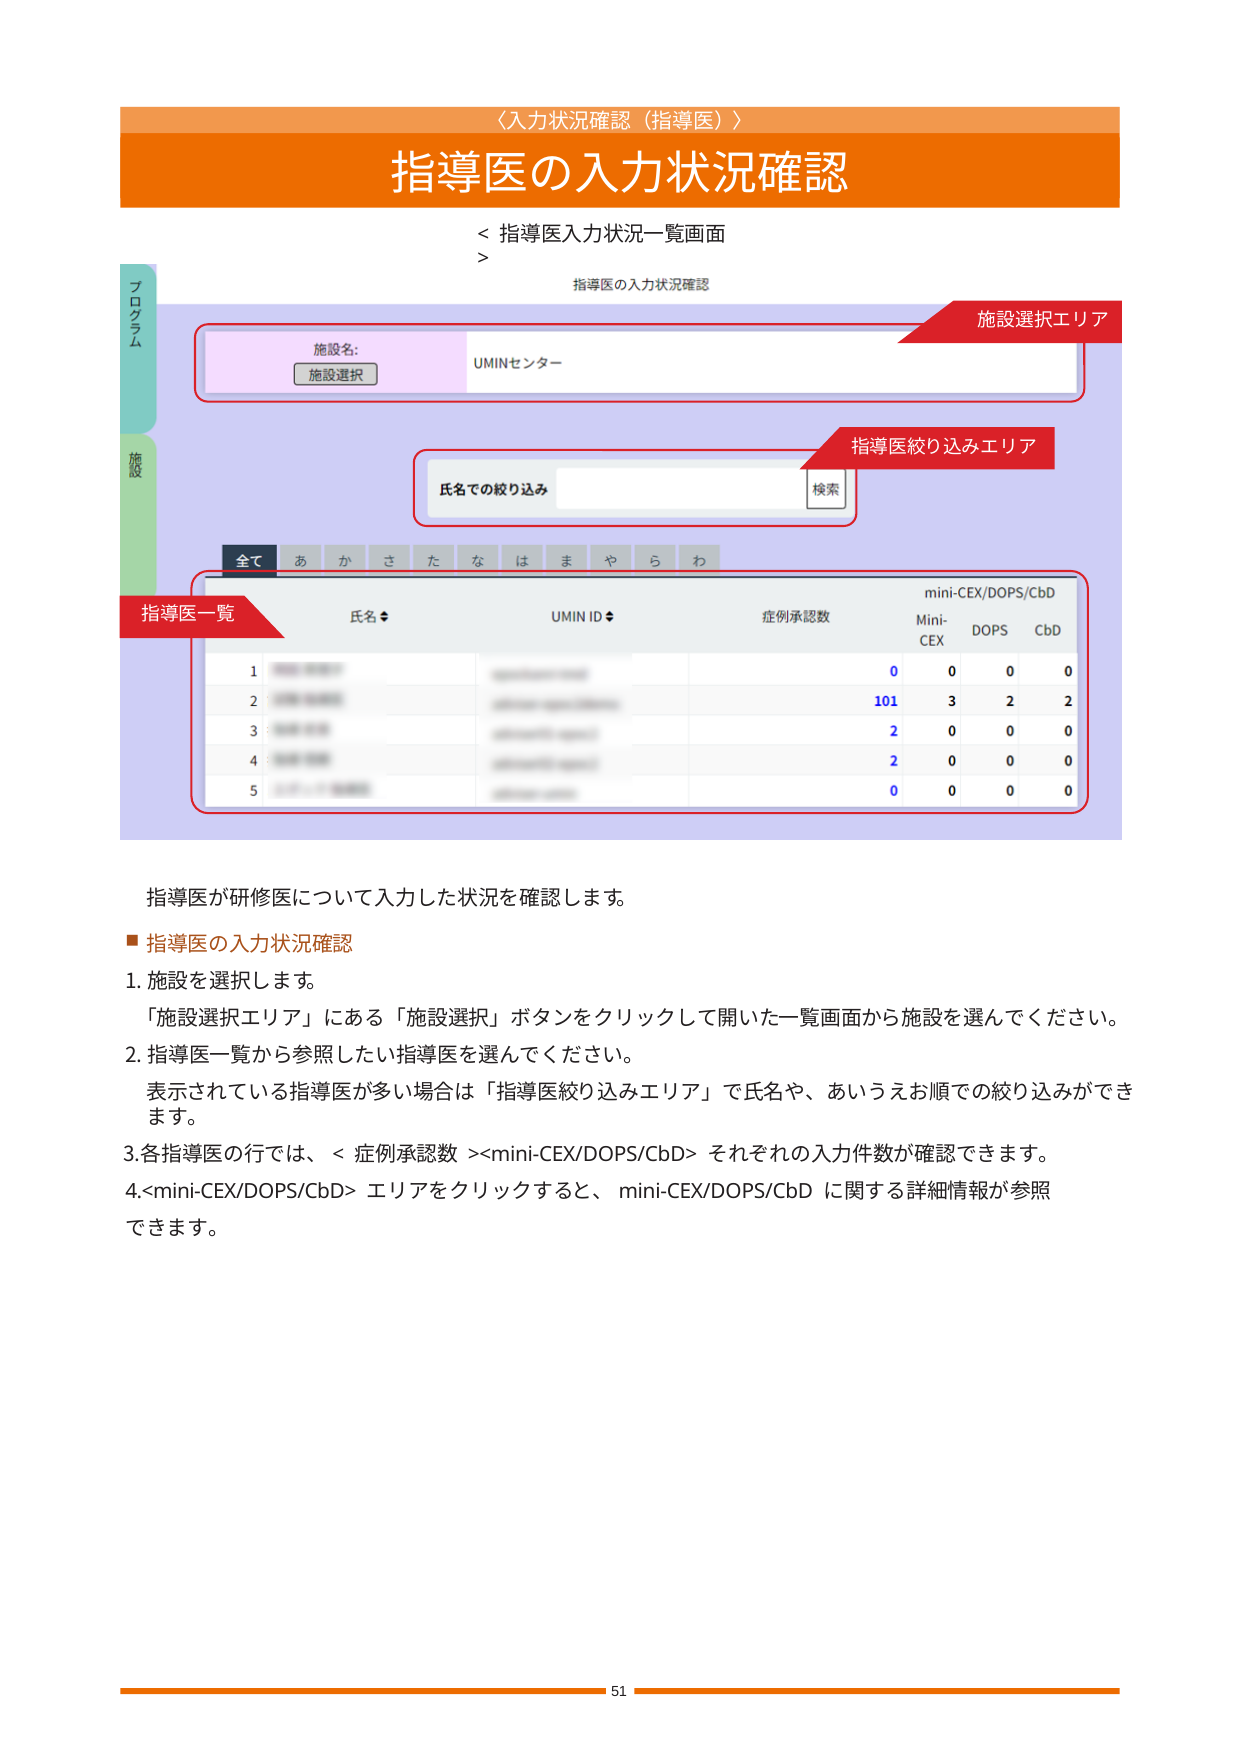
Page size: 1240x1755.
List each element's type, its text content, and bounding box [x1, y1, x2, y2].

text_box 〈入力状況確認（指導医）〉 [120, 106, 1120, 134]
text_box < 指導医入力状況一覧画面 > [475, 218, 734, 263]
text_box 指導医の入力状況確認 [120, 137, 1120, 199]
text_box 指導医が研修医について入力した状況を確認します。 指導医の入力状況確認 施設を選択します。 「施設選択エリア」にある「施設選択」ボタンをクリックして開いた一覧画面から施設を選んでください。 指導医一覧から参照したい指導医を選んでください。 表示されている指導医が多い場合は「指導医絞り込みエリア」で氏名や、あいうえお順での絞り込みができます。 各指導医の行では、< 症例承認数 ><mini-CEX/DOPS/CbD> それぞれの入力件数が確認できます。 4.<mini-CEX/DOPS/CbD> エリアをクリックすると、mini-CEX/DOPS/CbD に関する詳細情報が参照できます。 [123, 882, 1138, 1265]
text_box [120, 199, 1120, 208]
picture [120, 264, 1122, 840]
text_box 施設選択エリア [1127, 295, 1132, 331]
slide_number 51 [604, 1681, 636, 1755]
